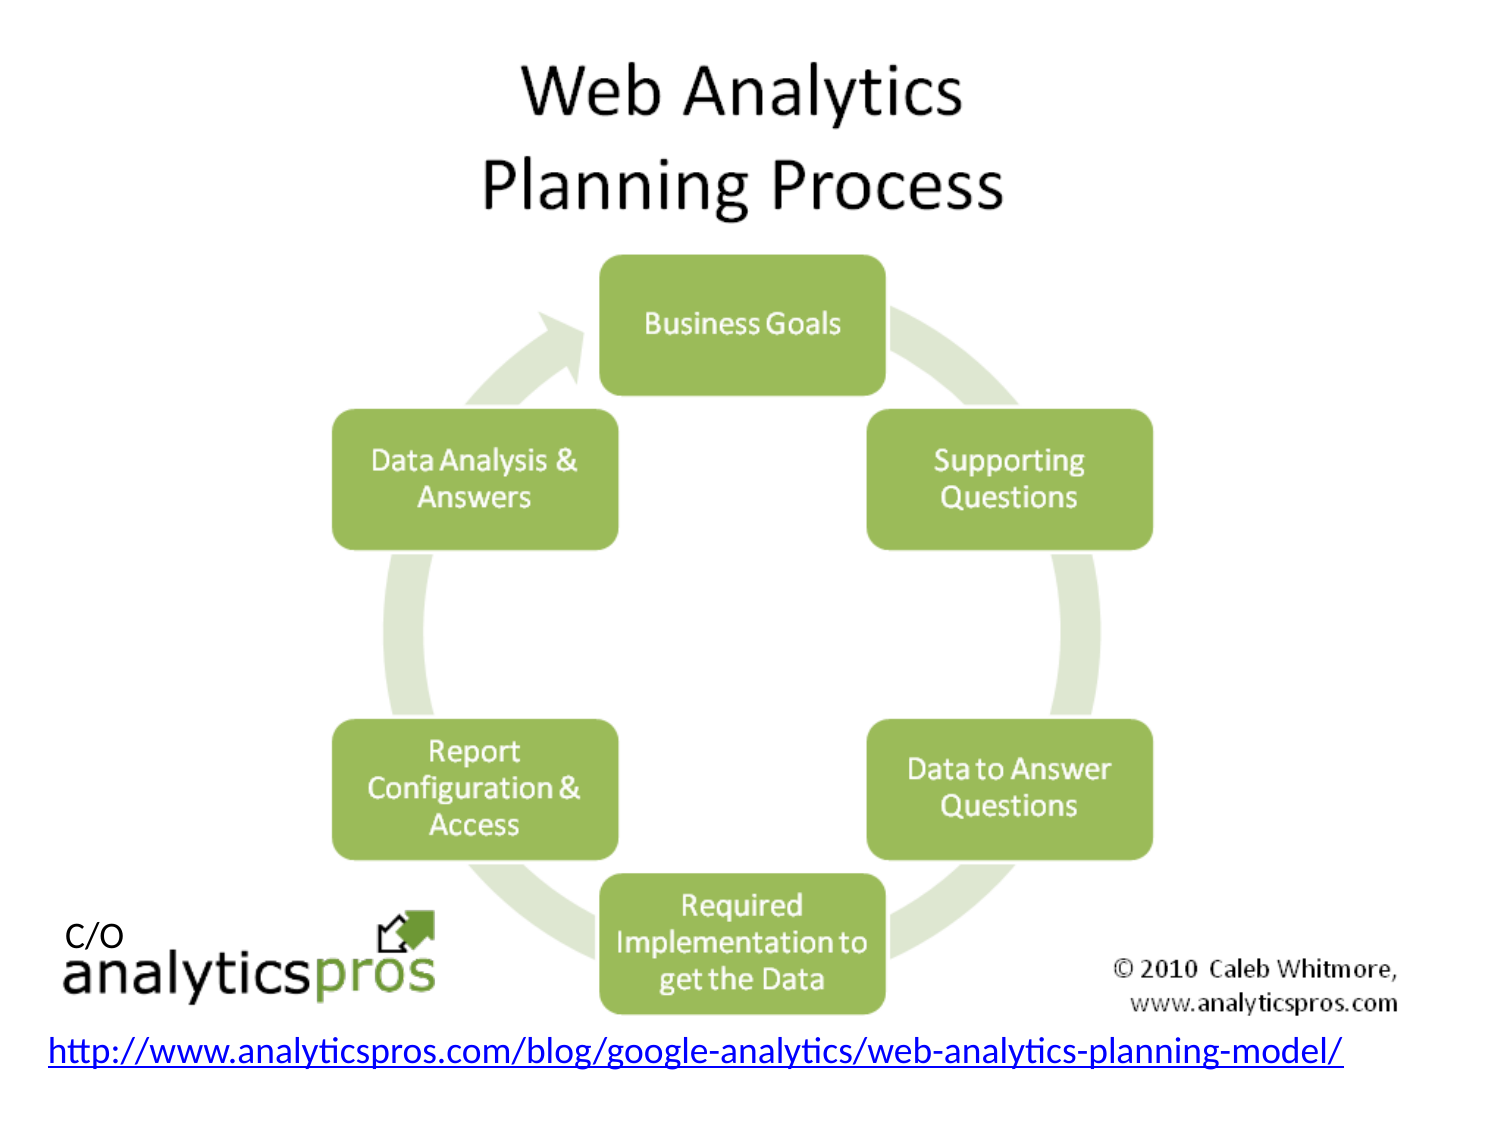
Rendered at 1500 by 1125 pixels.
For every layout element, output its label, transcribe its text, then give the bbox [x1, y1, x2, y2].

picture [37, 5, 1448, 1063]
text_box http://www.analyticspros.com/blog/google-analytics/web-analytics-planning-model/ [33, 1018, 1475, 1078]
